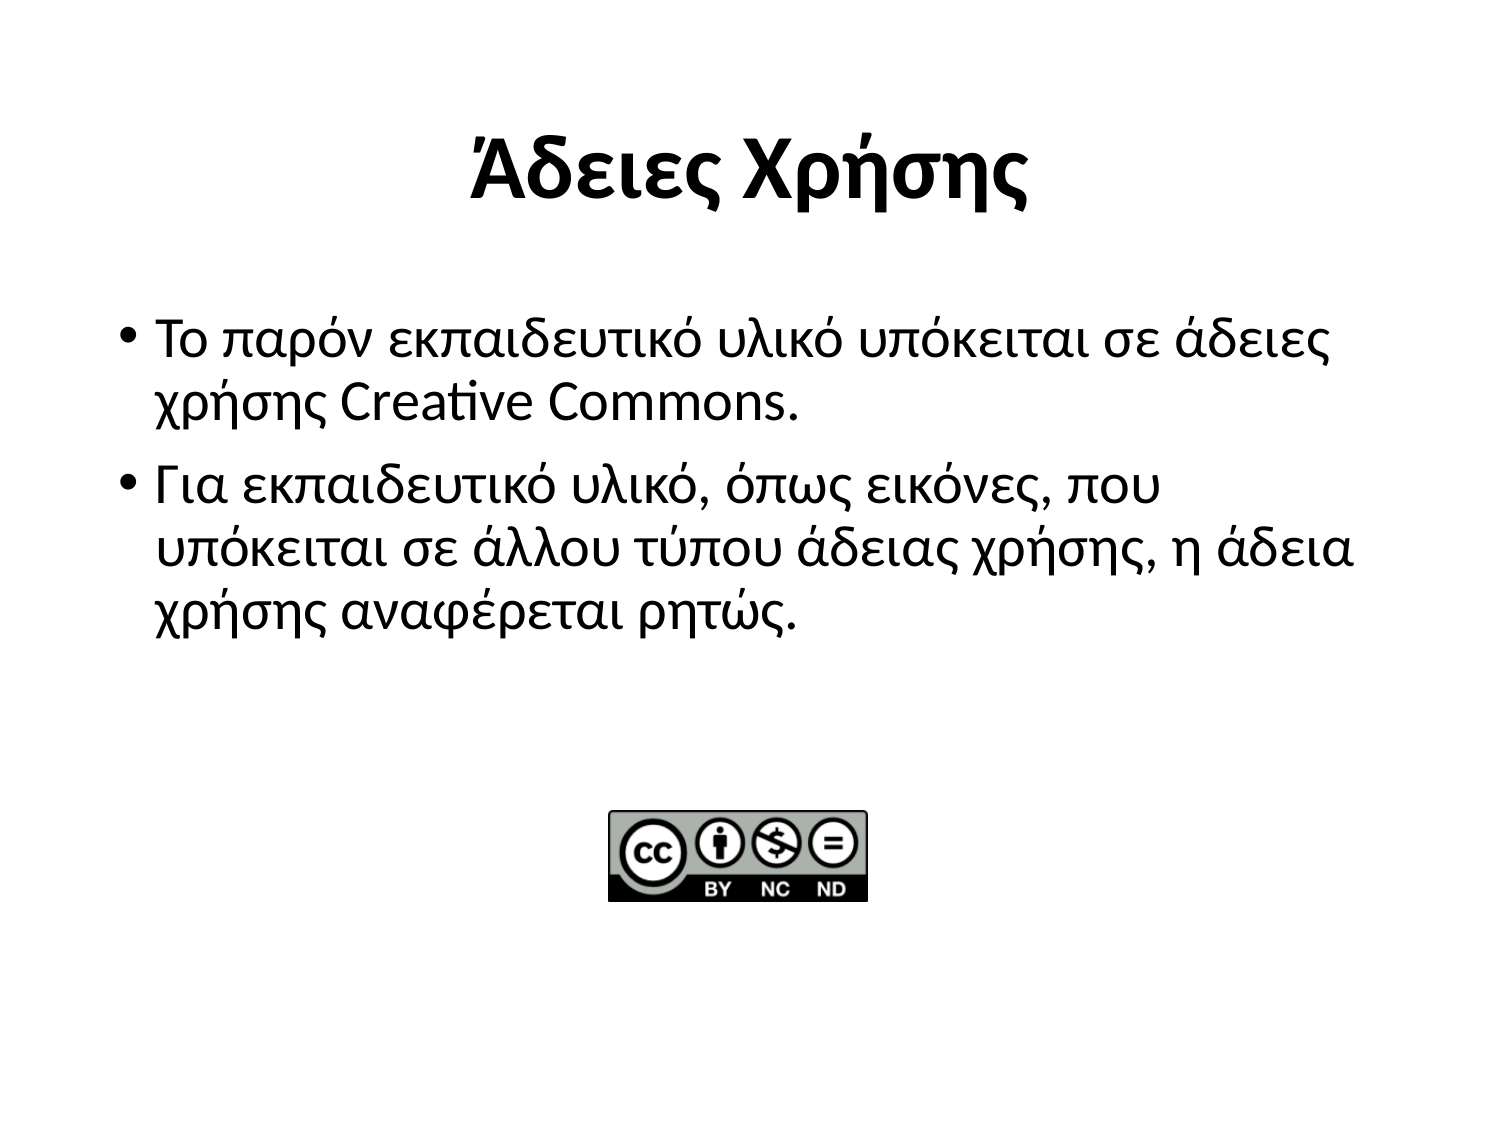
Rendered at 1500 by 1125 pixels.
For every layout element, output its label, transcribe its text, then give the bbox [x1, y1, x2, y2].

title Άδειες Χρήσης [103, 59, 1397, 278]
list Το παρόν εκπαιδευτικό υλικό υπόκειται σε άδειες χρήσης Creative Commons. Για εκπαιδευτικό υλικό, όπως εικόνες, που υπόκειται σε άλλου τύπου άδειας χρήσης, η άδεια χρήσης αναφέρεται ρητώς. [103, 299, 1397, 1014]
picture [608, 810, 868, 902]
